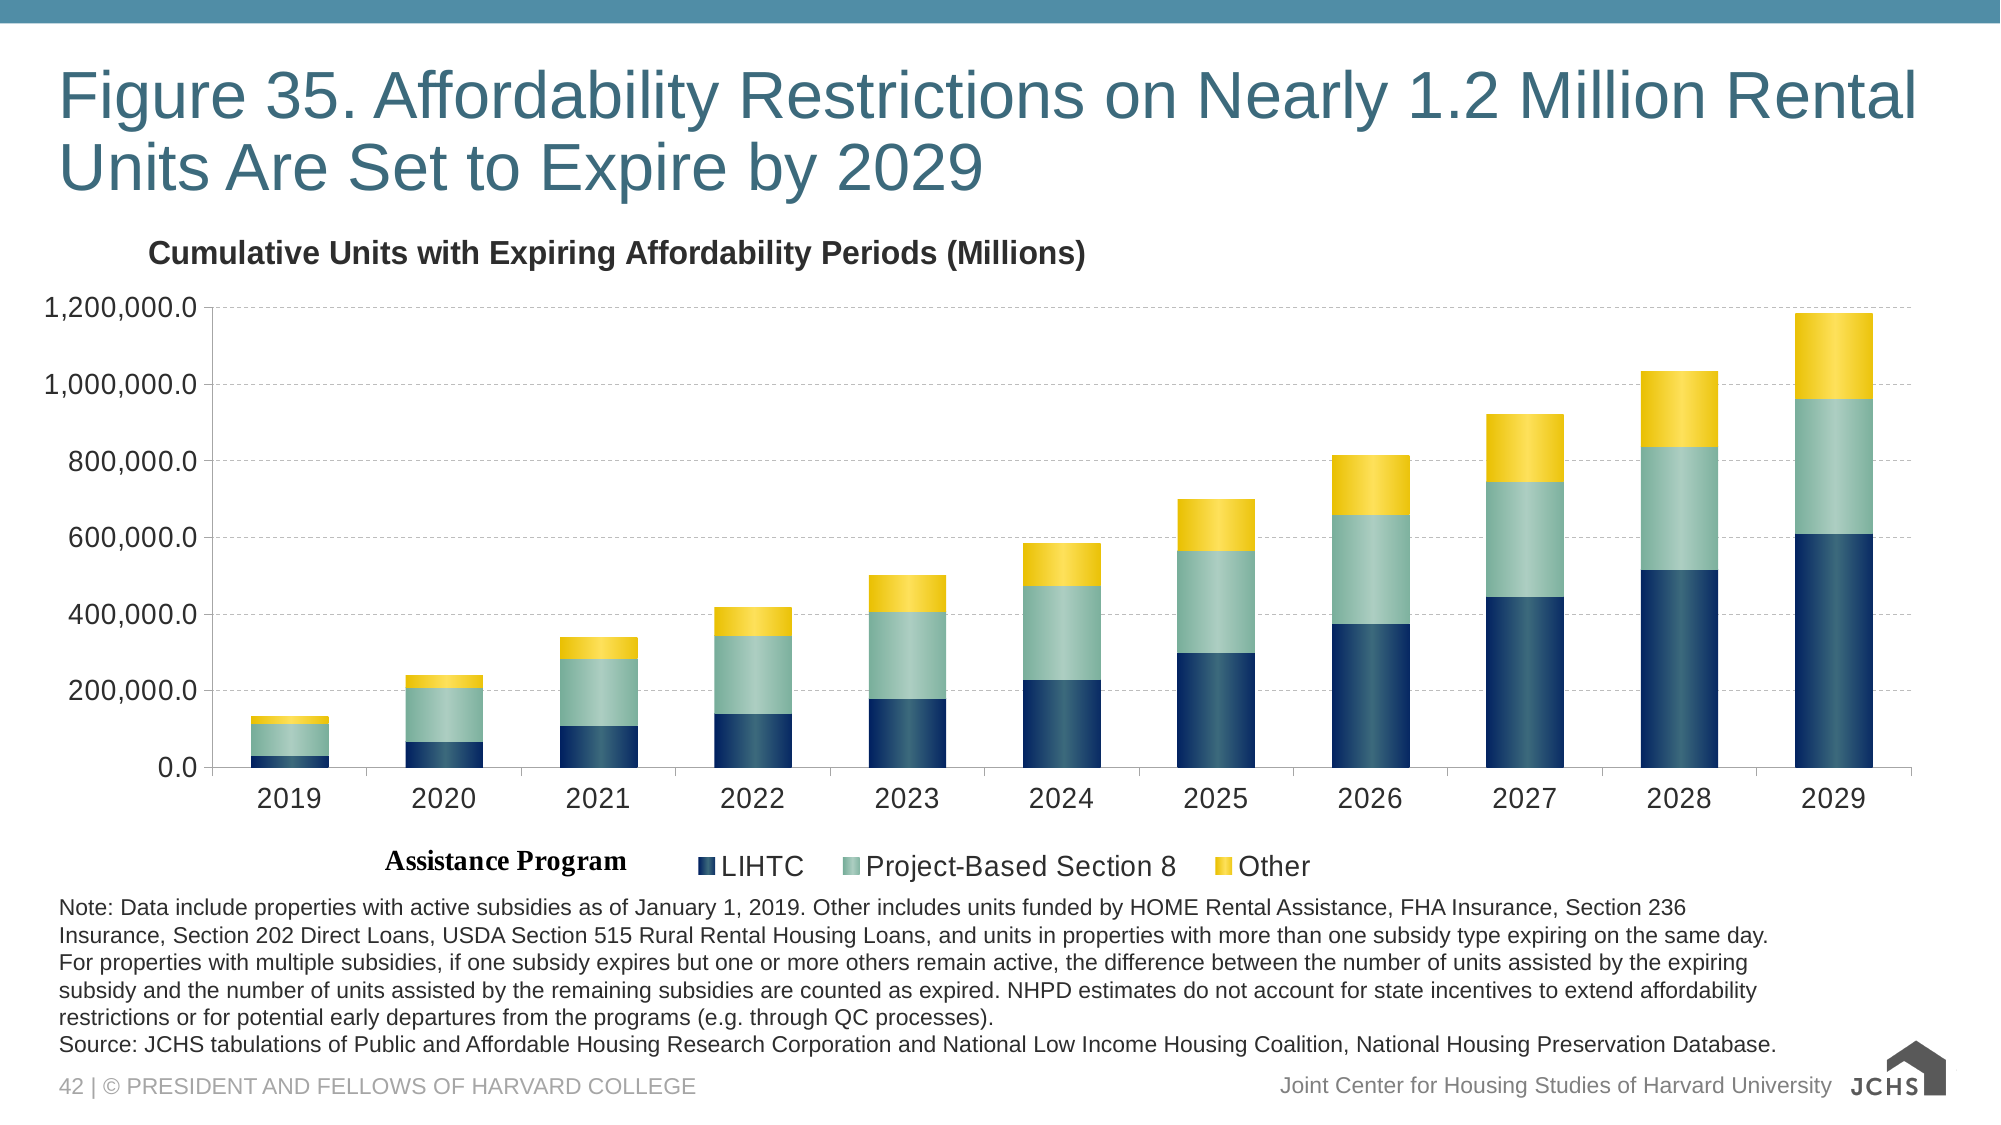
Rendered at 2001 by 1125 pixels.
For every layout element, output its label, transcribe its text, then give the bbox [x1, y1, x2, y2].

title Figure 35. Affordability Restrictions on Nearly 1.2 Million Rental Units Are Set to Expire by 2029 [43, 59, 1942, 206]
list Note: Data include properties with active subsidies as of January 1, 2019. Other includes units funded by HOME Rental Assistance, FHA Insurance, Section 236 Insurance, Section 202 Direct Loans, USDA Section 515 Rural Rental Housing Loans, and units in properties with more than one subsidy type expiring on the same day. For properties with multiple subsidies, if one subsidy expires but one or more others remain active, the difference between the number of units assisted by the expiring subsidy and the number of units assisted by the remaining subsidies are counted as expired. NHPD estimates do not account for state incentives to extend affordability restrictions or for potential early departures from the programs (e.g. through QC processes). Source: JCHS tabulations of Public and Affordable Housing Research Corporation and National Low Income Housing Coalition, National Housing Preservation Database. [43, 914, 1807, 1066]
picture [1839, 1031, 1957, 1105]
chart [43, 211, 1942, 914]
